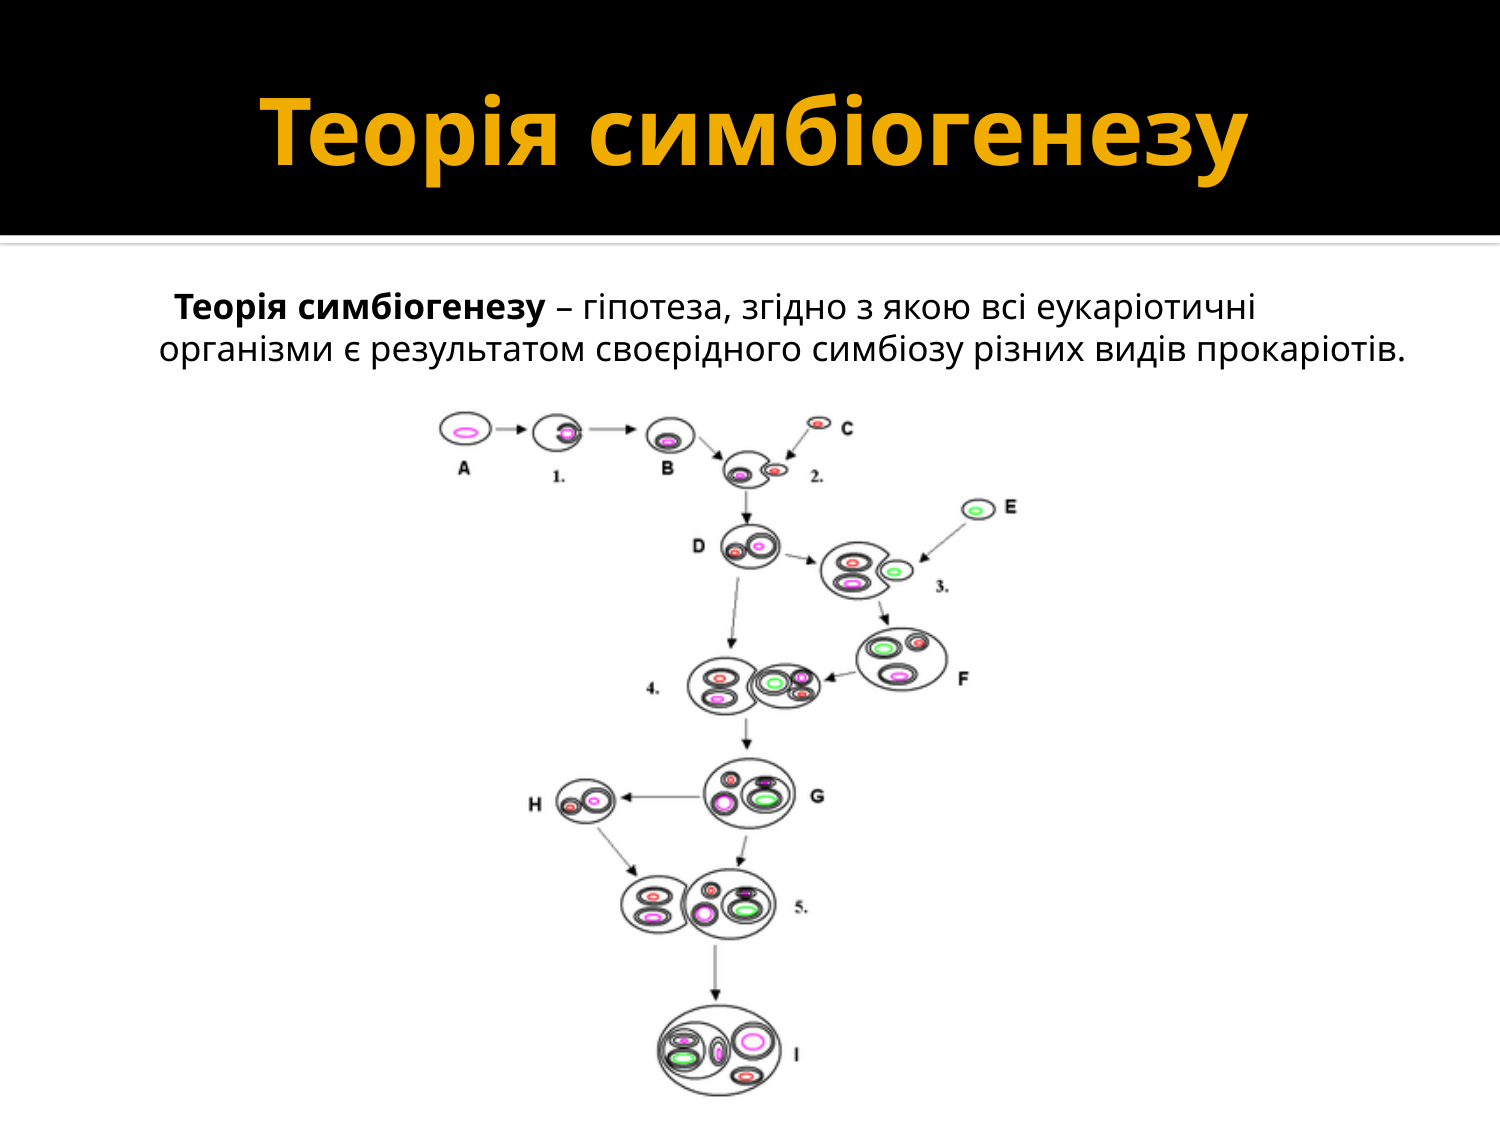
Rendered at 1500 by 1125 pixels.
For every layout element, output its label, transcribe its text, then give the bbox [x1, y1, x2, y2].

title Теорія симбіогенезу [75, 25, 1425, 231]
list Теорія симбіогенезу – гіпотеза, згідно з якою всі еукаріотичні організми є результатом своєрідного симбіозу різних видів прокаріотів. [82, 269, 1432, 412]
picture [410, 398, 1042, 1102]
